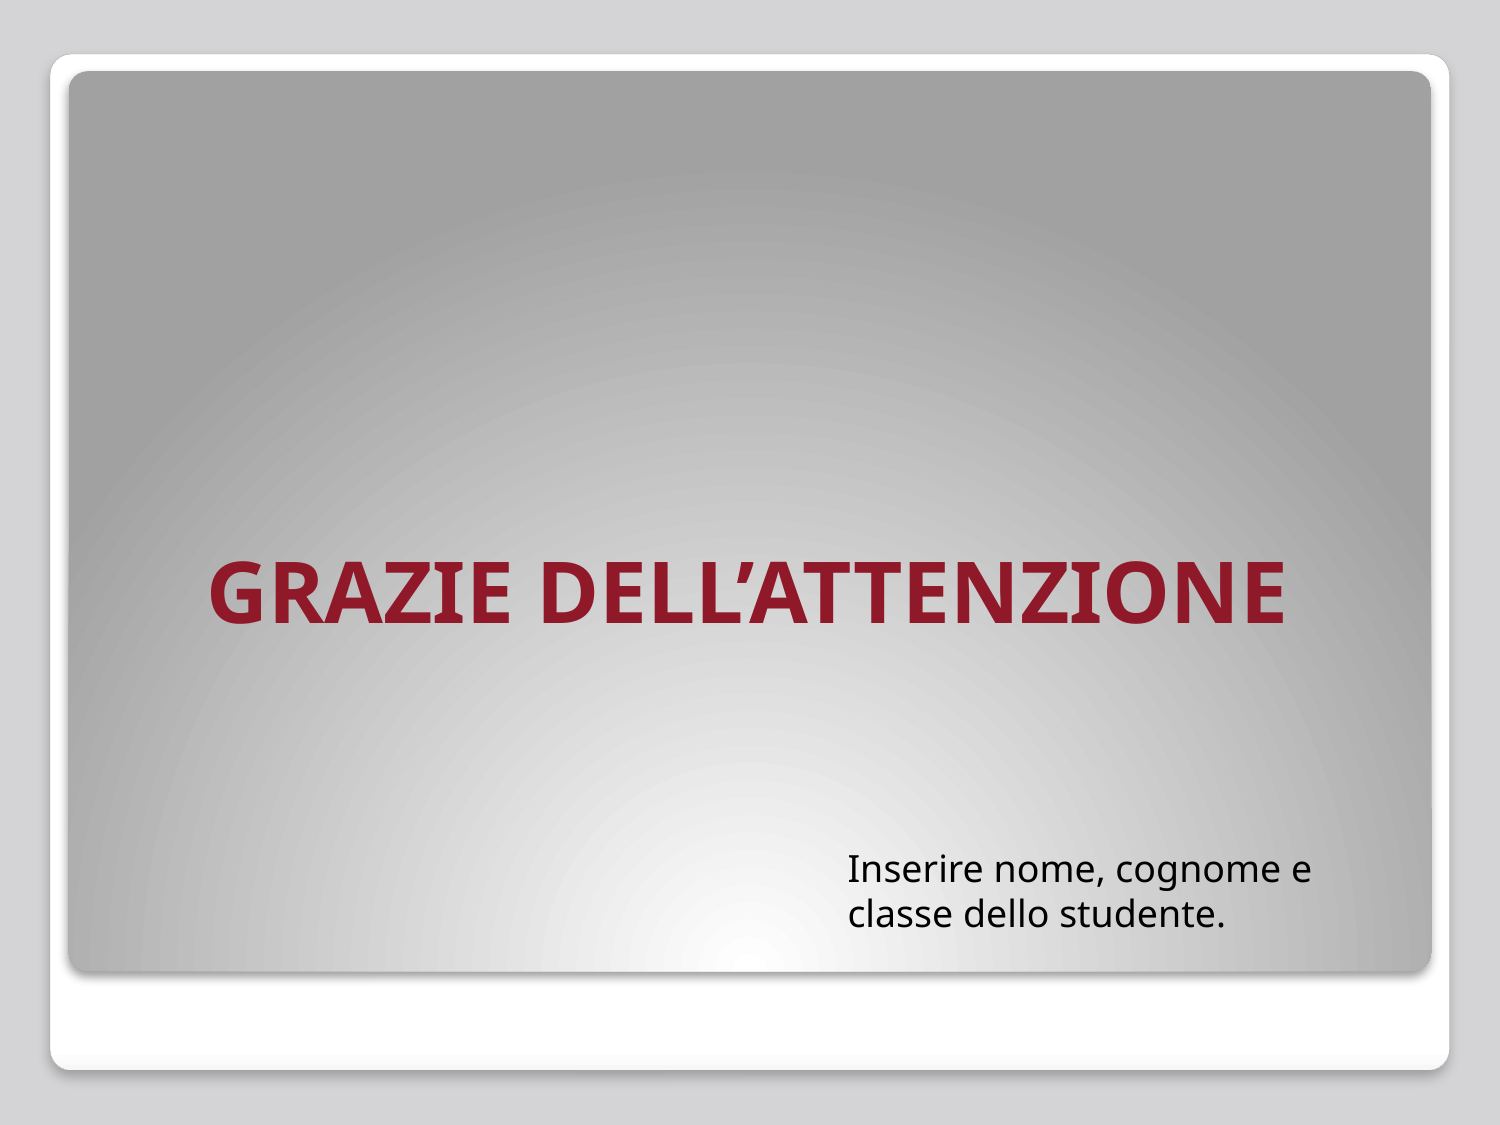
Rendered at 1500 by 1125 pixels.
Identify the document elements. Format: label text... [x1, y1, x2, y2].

title GRAZIE DELL’ATTENZIONE [76, 503, 1420, 676]
text_box Inserire nome, cognome e classe dello studente. [832, 837, 1412, 943]
